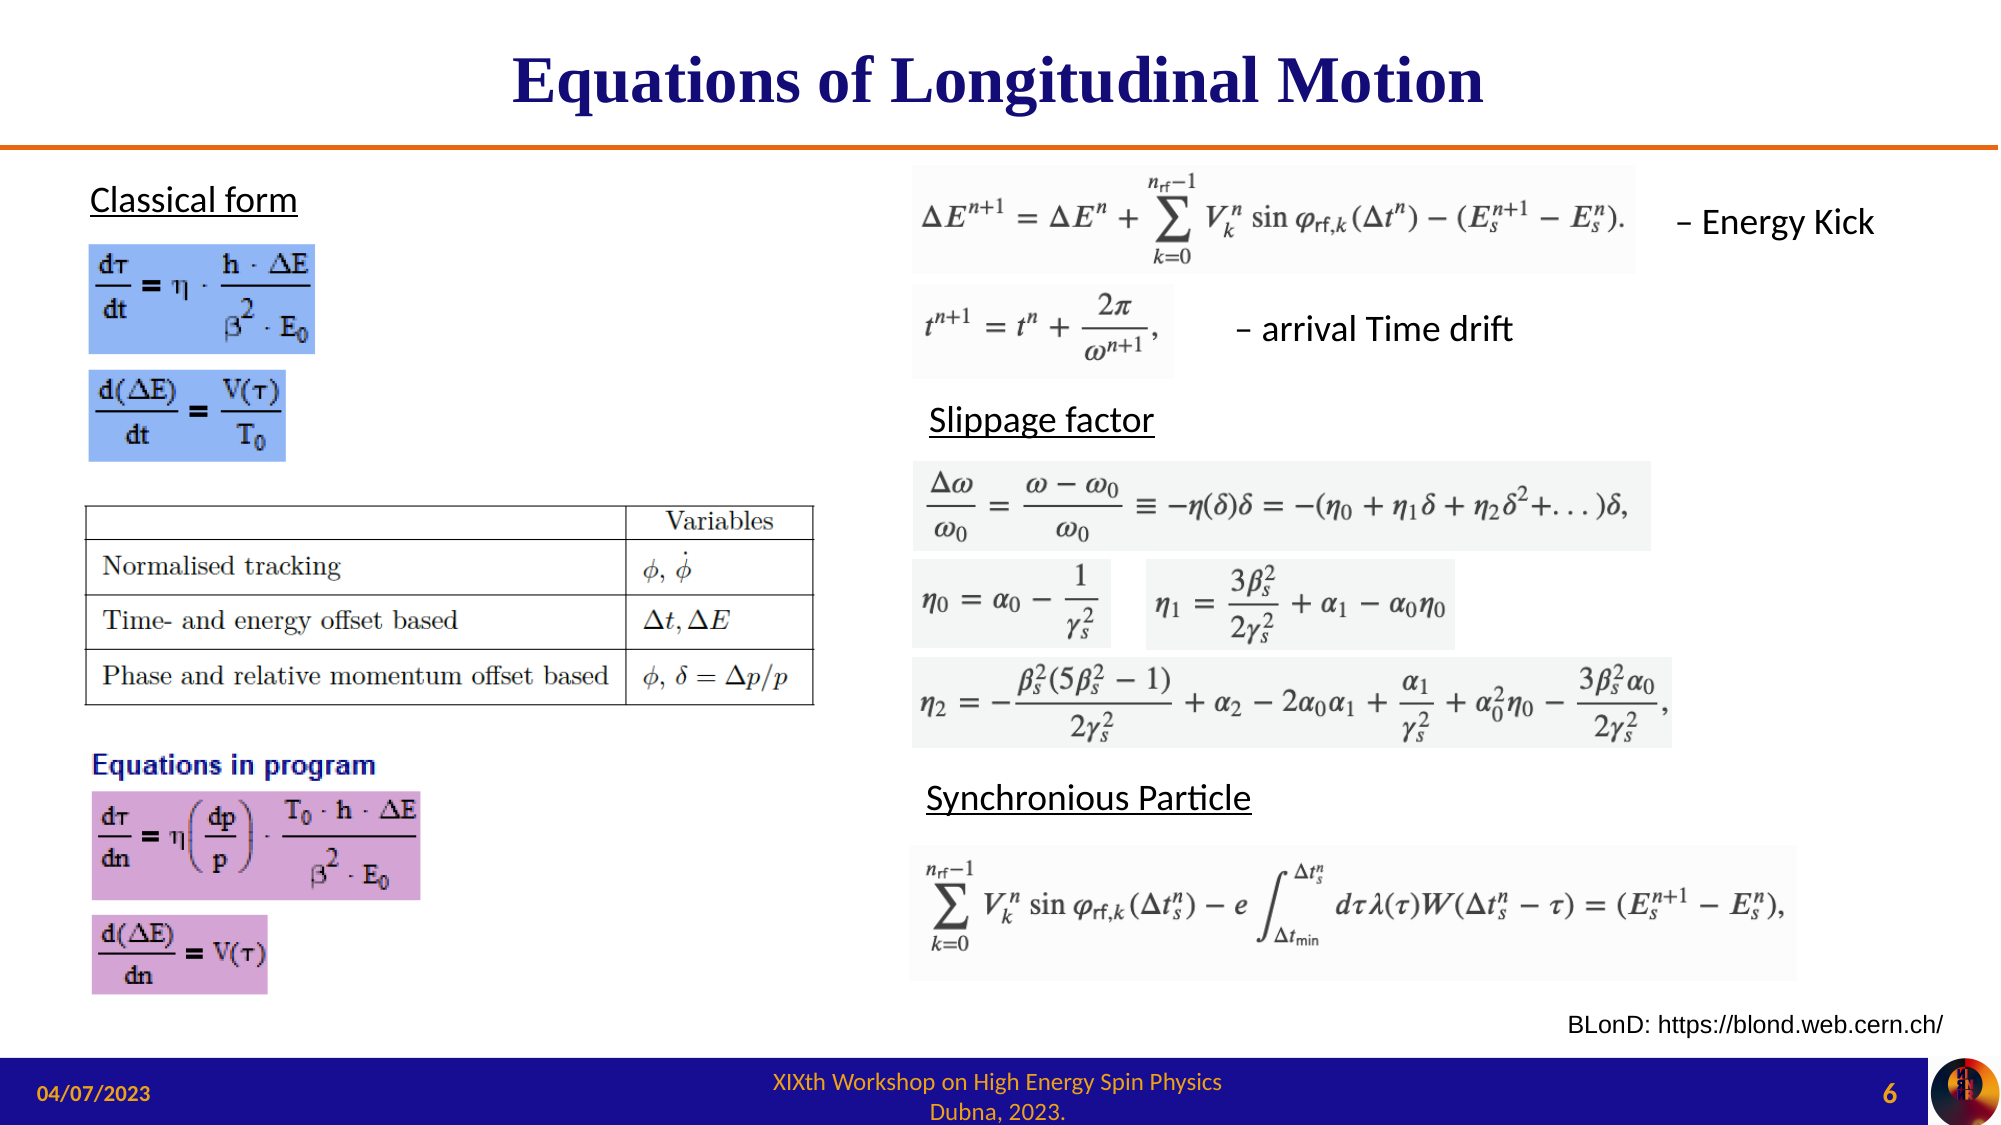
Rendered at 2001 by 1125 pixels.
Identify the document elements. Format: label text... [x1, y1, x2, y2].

picture [1146, 559, 1455, 650]
picture [73, 233, 333, 482]
picture [73, 739, 433, 1007]
text_box Slippage factor [914, 387, 1170, 448]
text_box – arrival Time drift [1219, 296, 1529, 356]
picture [912, 165, 1636, 274]
text_box Equations of Longitudinal Motion [0, 28, 1998, 124]
picture [912, 657, 1672, 748]
text_box Classical form [75, 167, 314, 227]
picture [912, 284, 1174, 379]
text_box XIXth Workshop on High Energy Spin Physics Dubna, 2023. [0, 1057, 1927, 1125]
picture [909, 845, 1797, 982]
text_box – Energy Kick [1659, 189, 1891, 250]
picture [912, 559, 1111, 648]
picture [1927, 1056, 2000, 1125]
text_box Synchronious Particle [911, 765, 1267, 826]
text_box BLonD: https://blond.web.cern.ch/ [1552, 1000, 1960, 1046]
picture [913, 461, 1651, 552]
picture [73, 493, 827, 721]
